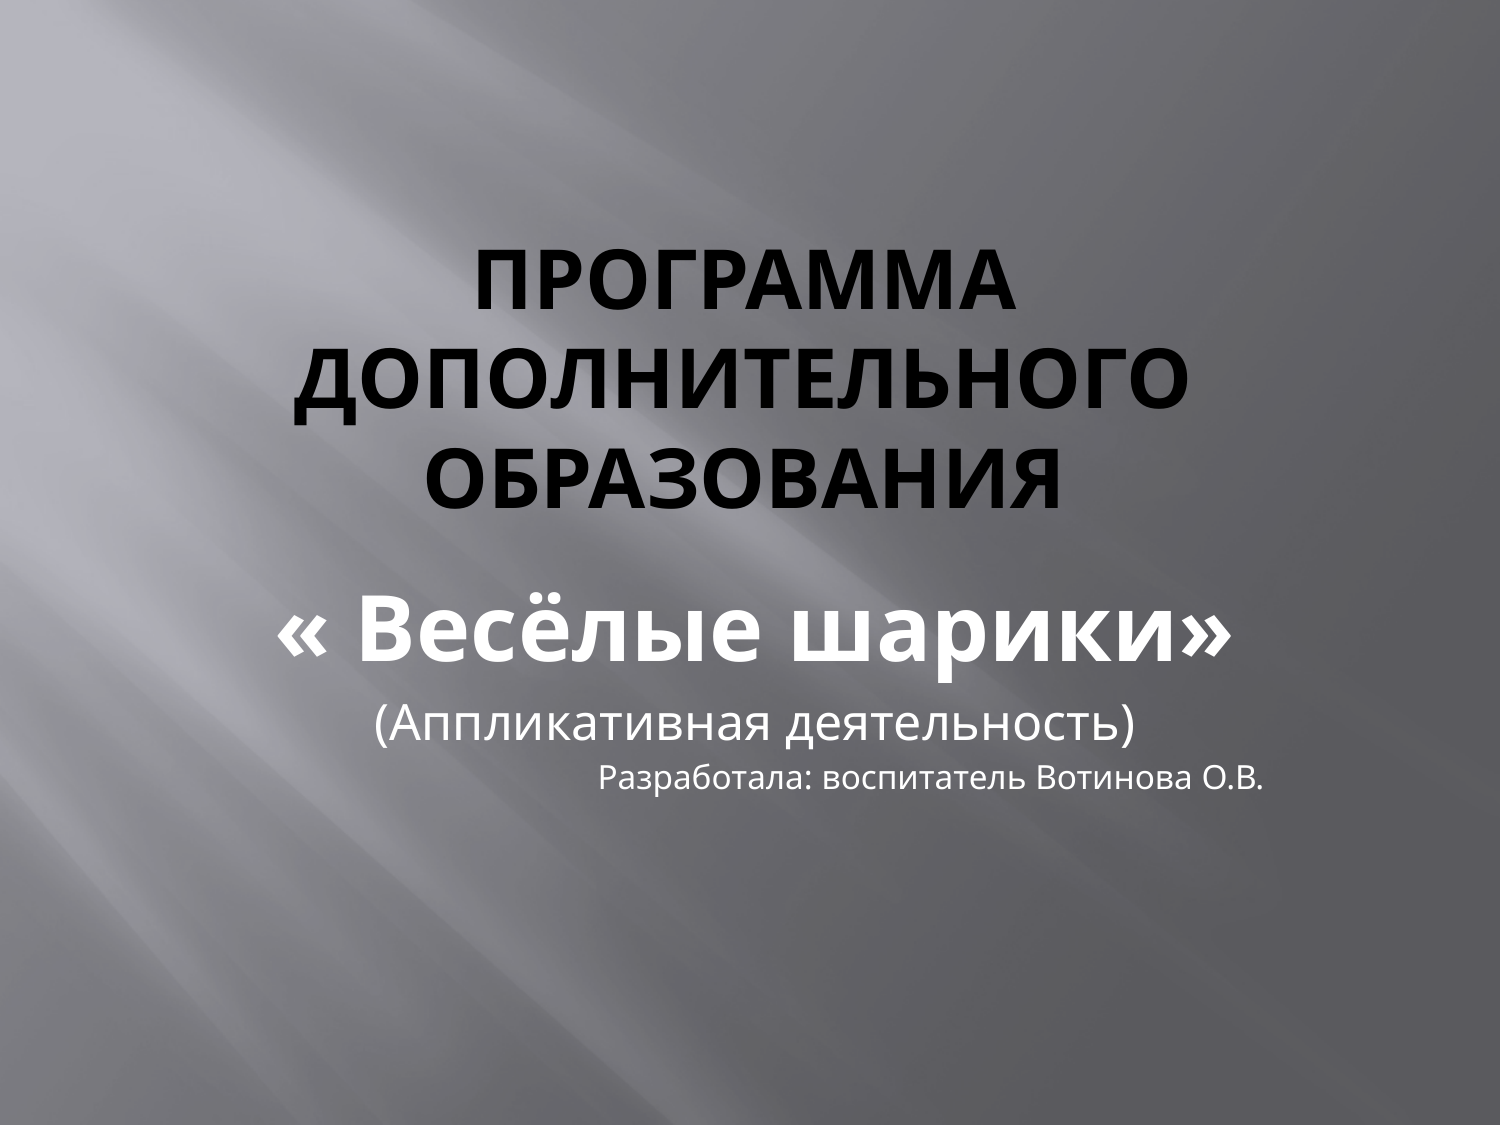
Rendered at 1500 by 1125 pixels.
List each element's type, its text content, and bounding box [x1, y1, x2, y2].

subtitle « Весёлые шарики» (Аппликативная деятельность) Разработала: воспитатель Вотинова О.В. [230, 562, 1281, 858]
title Программа дополнительного образования [69, 224, 1420, 525]
